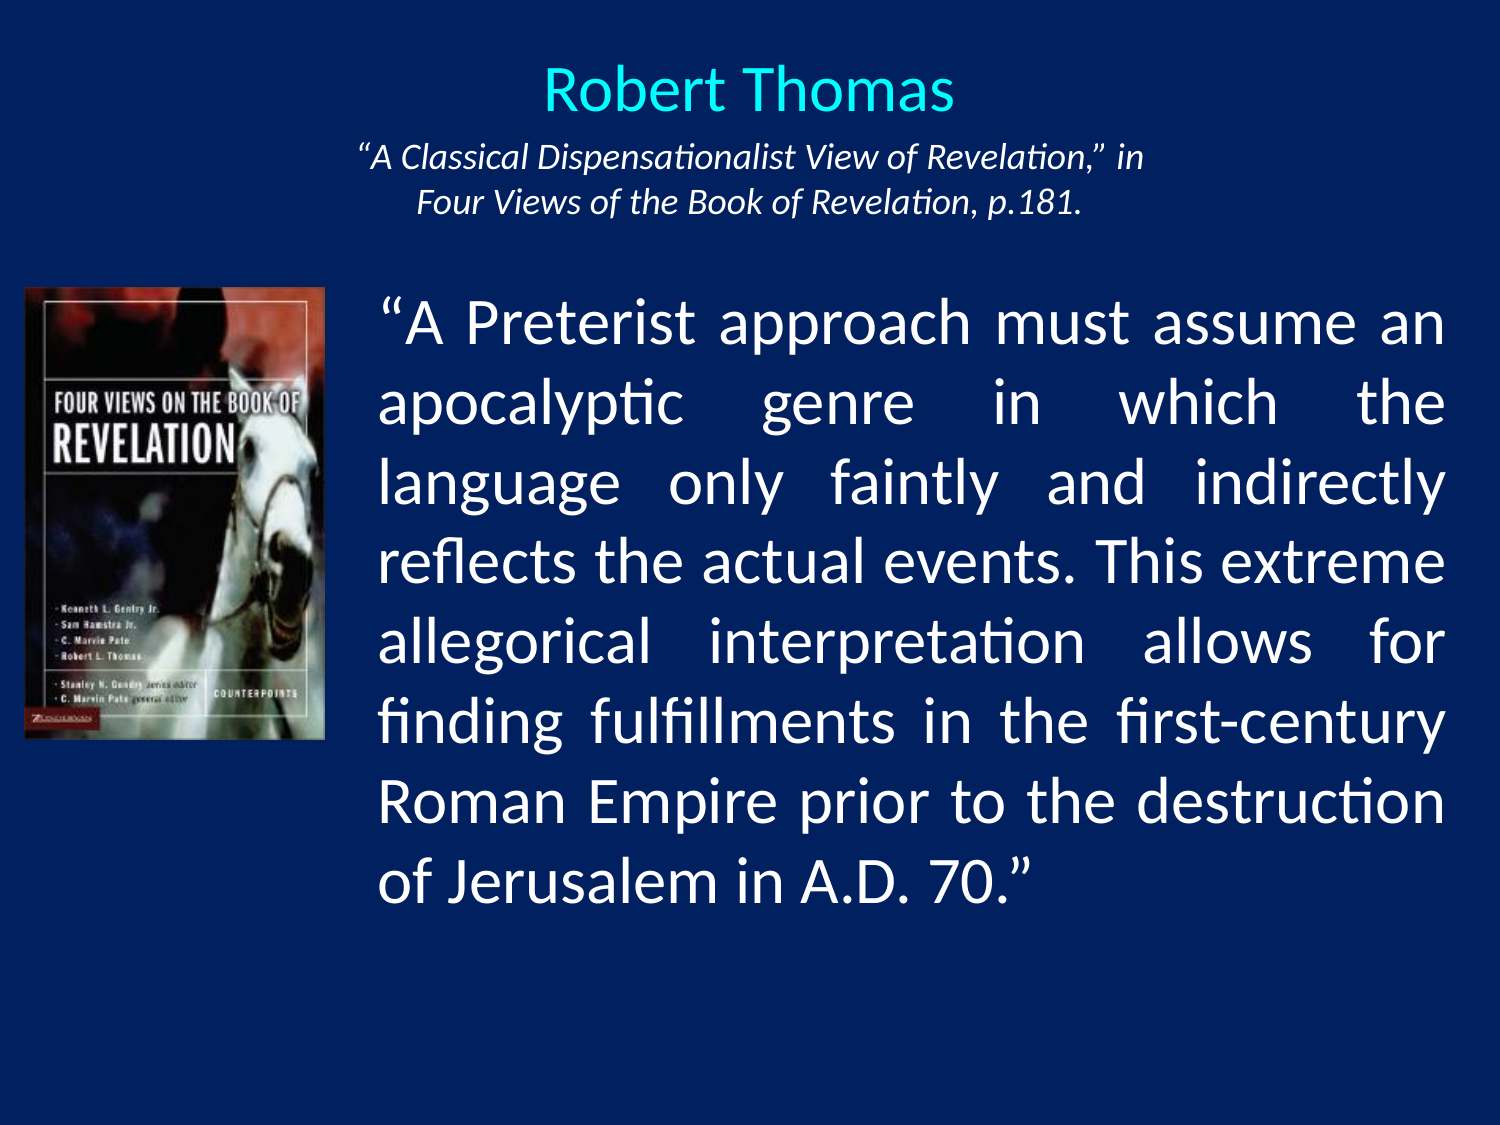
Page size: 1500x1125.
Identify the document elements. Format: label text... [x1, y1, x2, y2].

picture [24, 287, 326, 740]
text_box Robert Thomas “A Classical Dispensationalist View of Revelation,” in Four Views of the Book of Revelation, p.181. [337, 37, 1163, 230]
list “A Preterist approach must assume an apocalyptic genre in which the language only faintly and indirectly reflects the actual events. This extreme allegorical interpretation allows for finding fulfillments in the first-century Roman Empire prior to the destruction of Jerusalem in A.D. 70.” [362, 262, 1463, 951]
